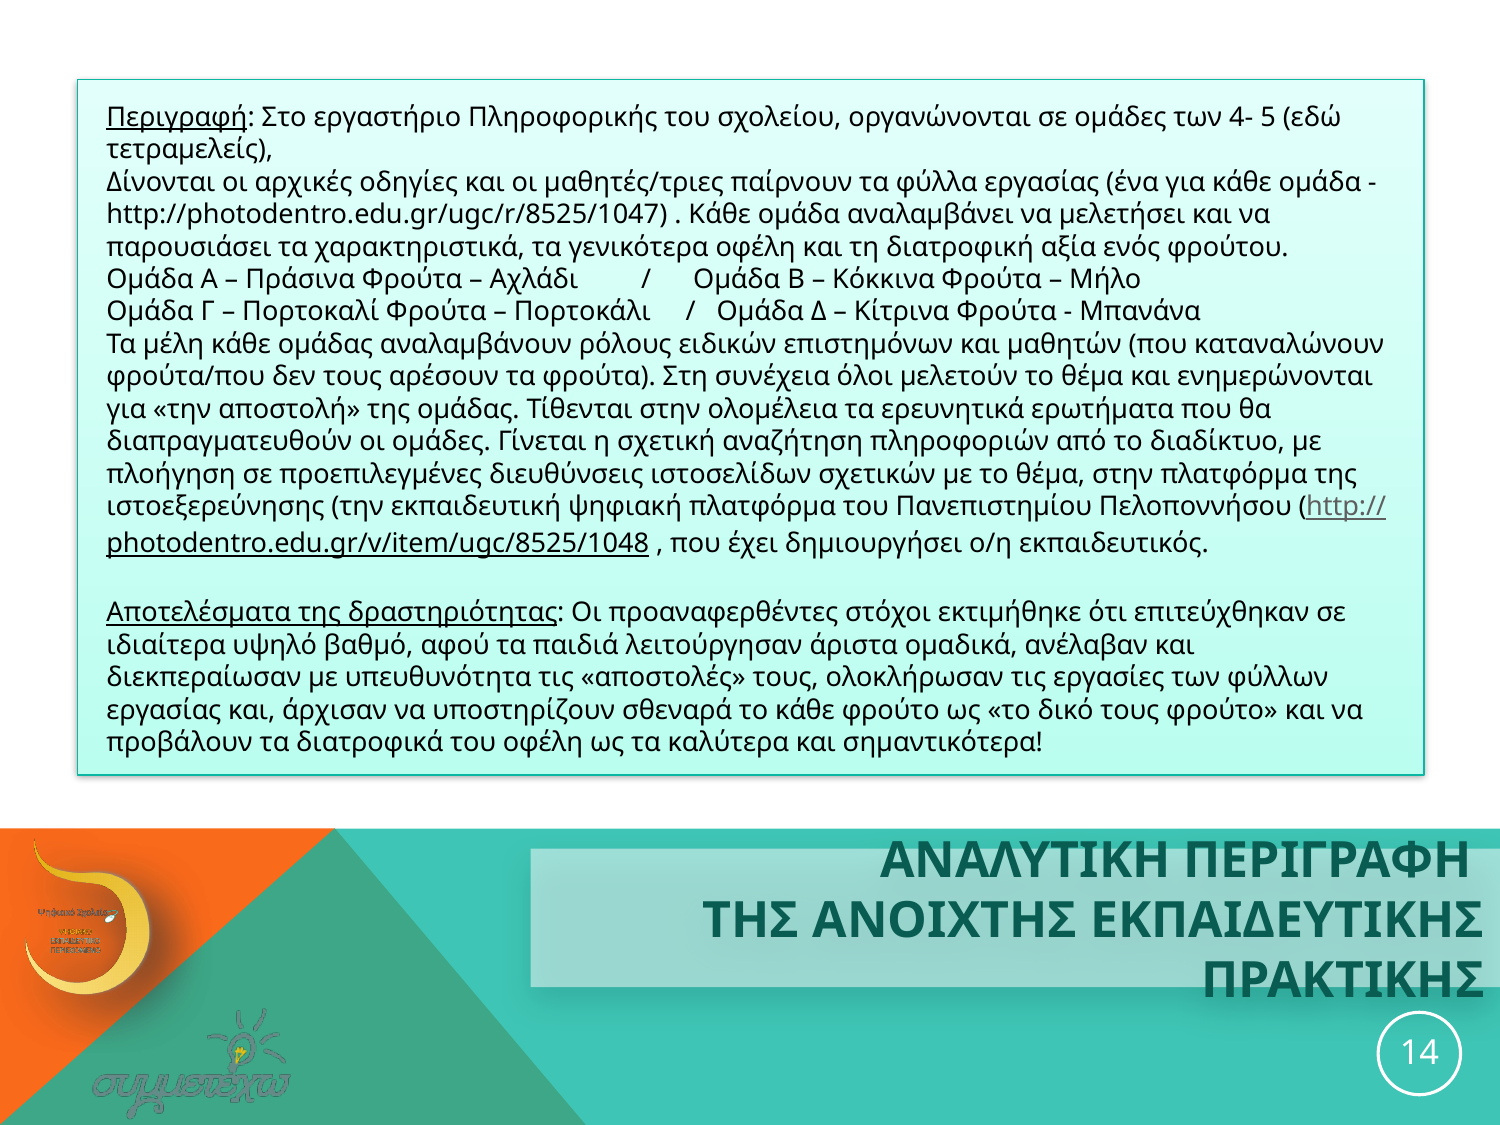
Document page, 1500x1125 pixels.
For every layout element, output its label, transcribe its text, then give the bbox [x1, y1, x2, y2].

list Περιγραφή: Στο εργαστήριο Πληροφορικής του σχολείου, οργανώνονται σε ομάδες των 4- 5 (εδώ τετραμελείς), Δίνονται οι αρχικές οδηγίες και οι μαθητές/τριες παίρνουν τα φύλλα εργασίας (ένα για κάθε ομάδα - http://photodentro.edu.gr/ugc/r/8525/1047) . Κάθε ομάδα αναλαμβάνει να μελετήσει και να παρουσιάσει τα χαρακτηριστικά, τα γενικότερα οφέλη και τη διατροφική αξία ενός φρούτου. Ομάδα Α – Πράσινα Φρούτα – Αχλάδι / Ομάδα Β – Κόκκινα Φρούτα – Μήλο Ομάδα Γ – Πορτοκαλί Φρούτα – Πορτοκάλι / Ομάδα Δ – Κίτρινα Φρούτα - Μπανάνα Τα μέλη κάθε ομάδας αναλαμβάνουν ρόλους ειδικών επιστημόνων και μαθητών (που καταναλώνουν φρούτα/που δεν τους αρέσουν τα φρούτα). Στη συνέχεια όλοι μελετούν το θέμα και ενημερώνονται για «την αποστολή» της ομάδας. Τίθενται στην ολομέλεια τα ερευνητικά ερωτήματα που θα διαπραγματευθούν οι ομάδες. Γίνεται η σχετική αναζήτηση πληροφοριών από το διαδίκτυο, με πλοήγηση σε προεπιλεγμένες διευθύνσεις ιστοσελίδων σχετικών με το θέμα, στην πλατφόρμα της ιστοεξερεύνησης (την εκπαιδευτική ψηφιακή πλατφόρμα του Πανεπιστημίου Πελοποννήσου (http://photodentro.edu.gr/v/item/ugc/8525/1048 , που έχει δημιουργήσει ο/η εκπαιδευτικός. Αποτελέσματα της δραστηριότητας: Οι προαναφερθέντες στόχοι εκτιμήθηκε ότι επιτεύχθηκαν σε ιδιαίτερα υψηλό βαθμό, αφού τα παιδιά λειτούργησαν άριστα ομαδικά, ανέλαβαν και διεκπεραίωσαν με υπευθυνότητα τις «αποστολές» τους, ολοκλήρωσαν τις εργασίες των φύλλων εργασίας και, άρχισαν να υποστηρίζουν σθεναρά το κάθε φρούτο ως «το δικό τους φρούτο» και να προβάλουν τα διατροφικά του οφέλη ως τα καλύτερα και σημαντικότερα! [91, 91, 1409, 769]
picture [79, 1007, 305, 1121]
picture [18, 831, 155, 1006]
title ΑΝΑΛΥΤΙΚΗ ΠΕΡΙΓΡΑΦΗ ΤΗΣ ανοιχτησ εκπαιδευτικησ ΠΡΑΚΤΙΚΗΣ [530, 848, 1500, 988]
slide_number 14 [1376, 1010, 1463, 1097]
